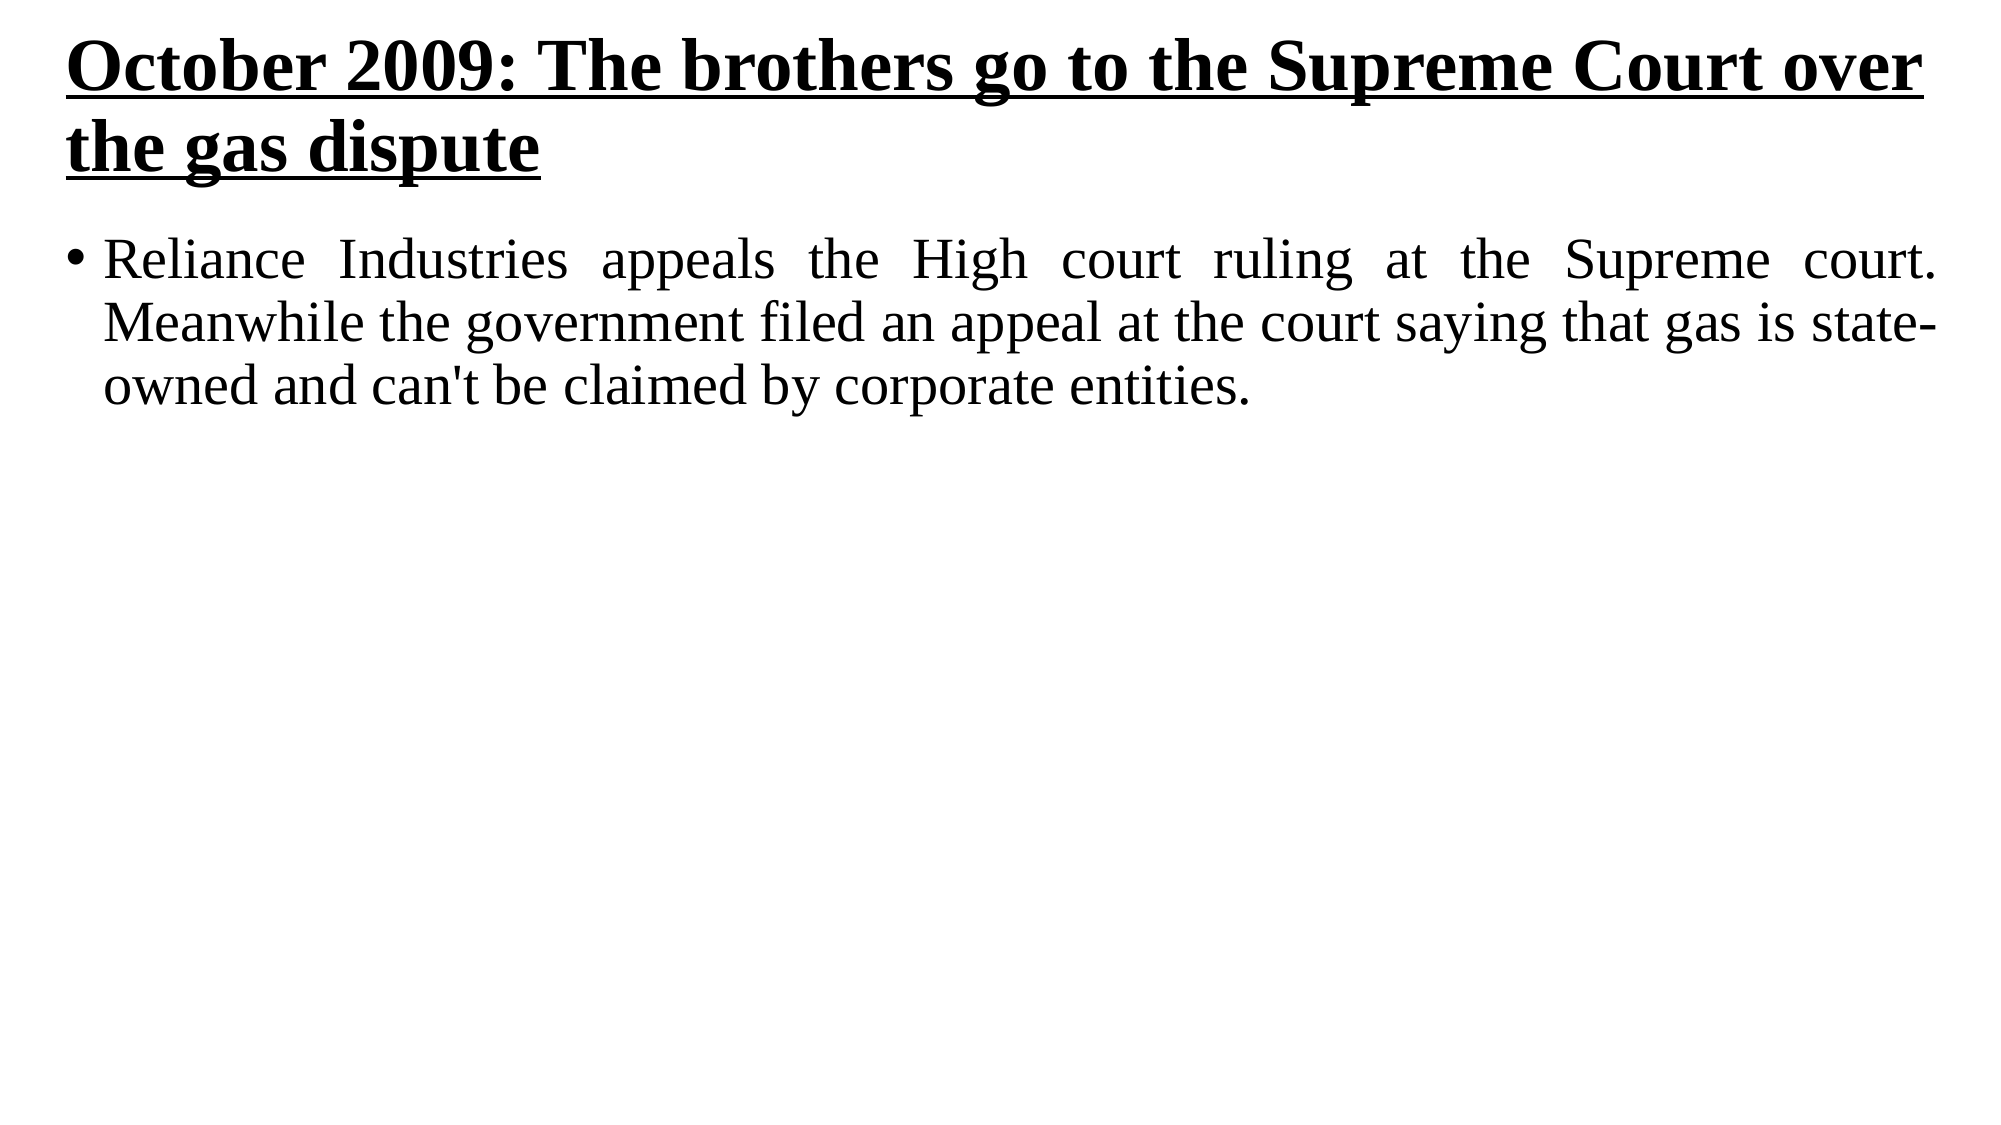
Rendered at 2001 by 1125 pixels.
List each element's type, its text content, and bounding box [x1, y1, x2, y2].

list Reliance Industries appeals the High court ruling at the Supreme court. Meanwhile the government filed an appeal at the court saying that gas is state-owned and can't be claimed by corporate entities. [50, 220, 1955, 1125]
title October 2009: The brothers go to the Supreme Court over the gas dispute [50, 77, 1955, 220]
